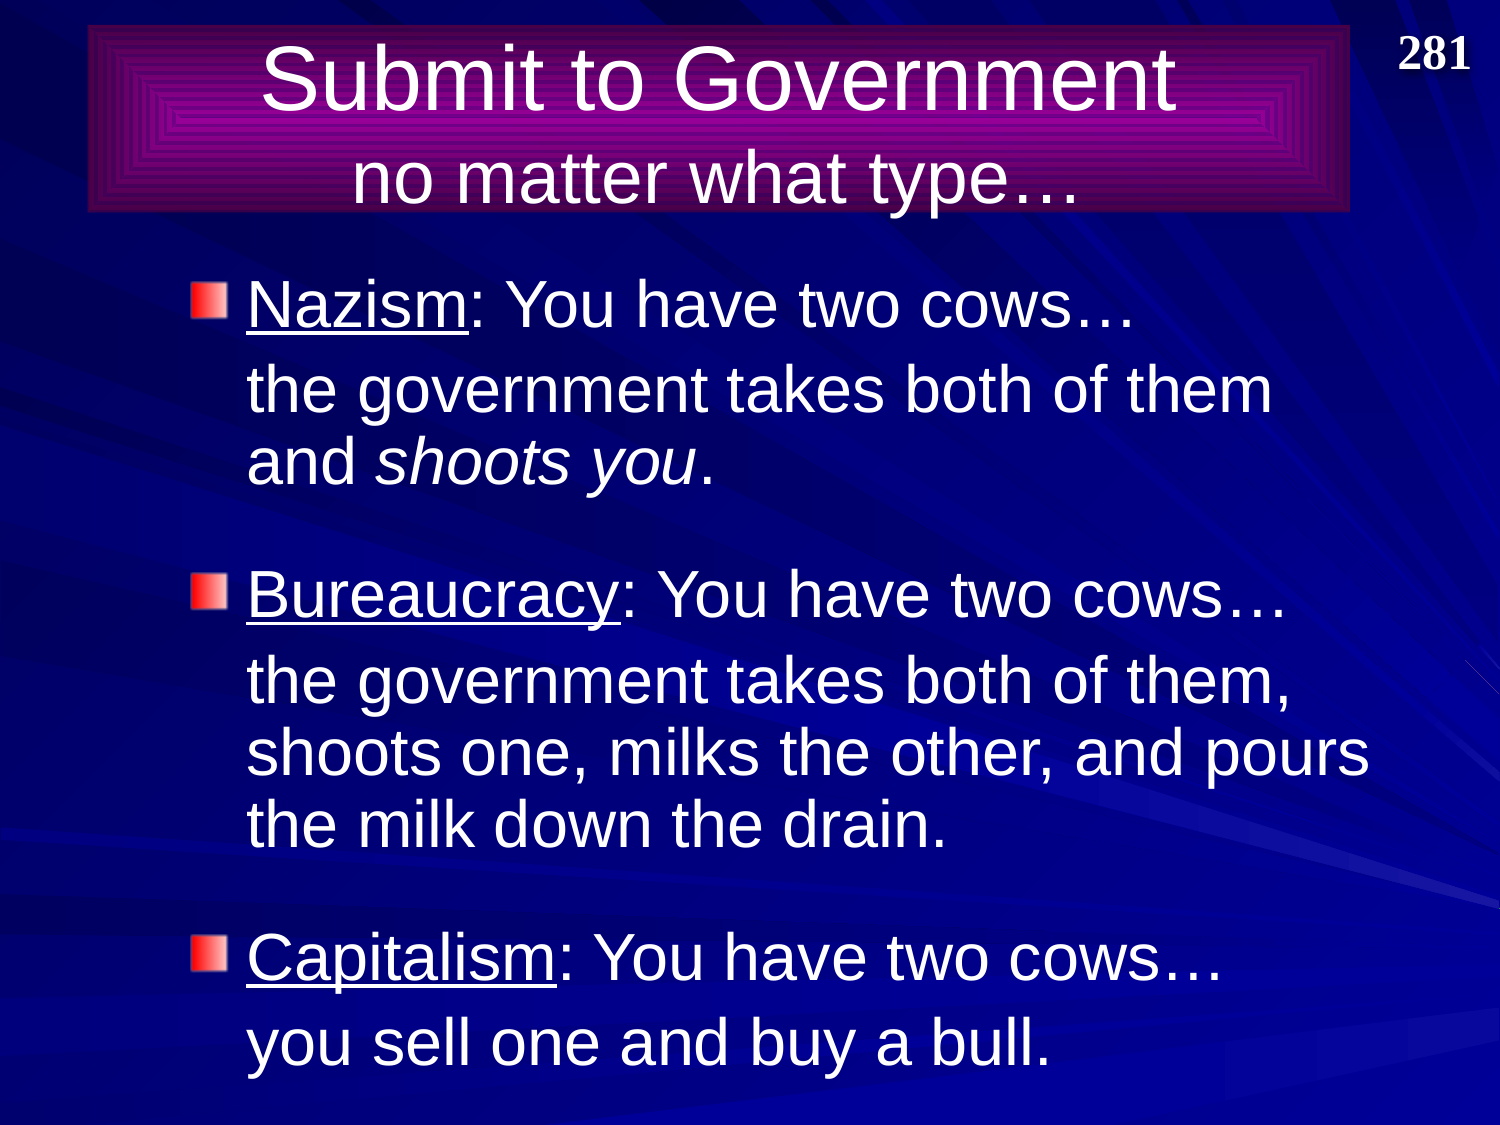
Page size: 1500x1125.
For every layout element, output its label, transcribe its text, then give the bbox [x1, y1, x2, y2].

title Submit to Government no matter what type… [87, 24, 1351, 213]
picture [189, 933, 232, 976]
picture [189, 571, 232, 614]
text_box 281 [1382, 12, 1488, 88]
list Nazism: You have two cows… the government takes both of them and shoots you. Bureaucracy: You have two cows… the government takes both of them, shoots one, milks the other, and pours the milk down the drain. Capitalism: You have two cows… you sell one and buy a bull. [174, 262, 1401, 1088]
picture [189, 280, 232, 323]
